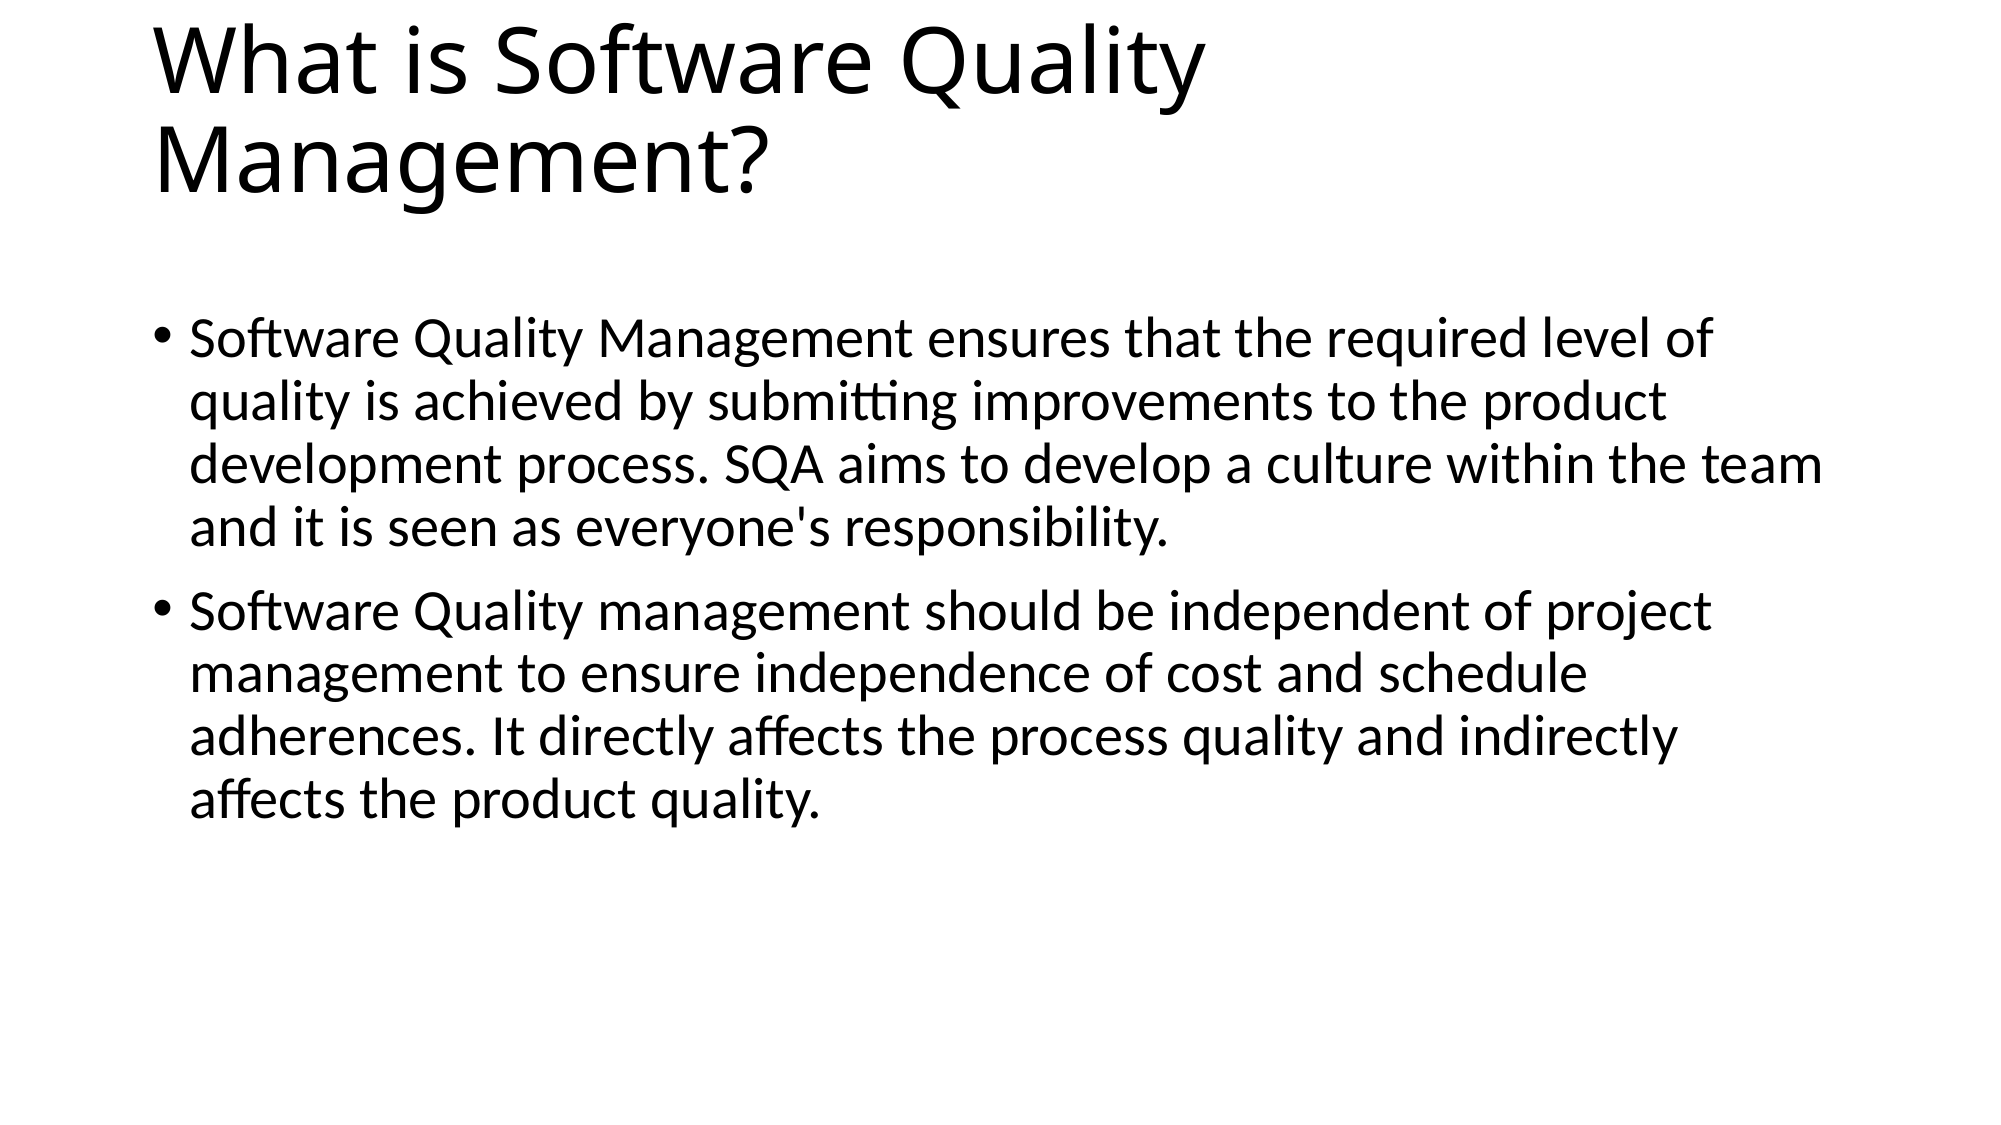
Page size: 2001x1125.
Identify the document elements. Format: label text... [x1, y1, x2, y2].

title What is Software Quality Management? [137, 59, 1863, 278]
list Software Quality Management ensures that the required level of quality is achieved by submitting improvements to the product development process. SQA aims to develop a culture within the team and it is seen as everyone's responsibility. Software Quality management should be independent of project management to ensure independence of cost and schedule adherences. It directly affects the process quality and indirectly affects the product quality. [137, 299, 1863, 1014]
